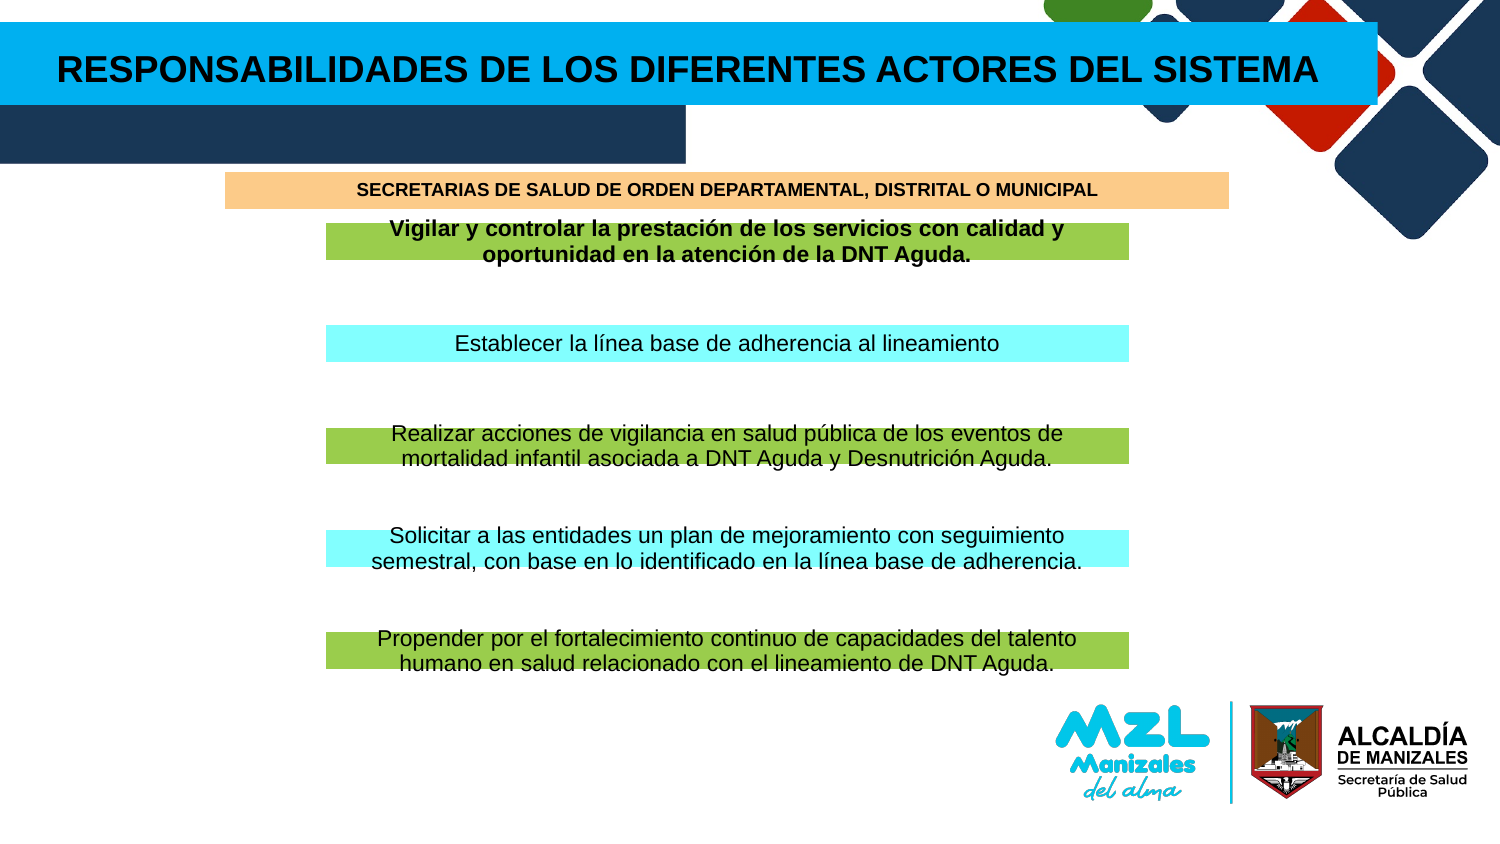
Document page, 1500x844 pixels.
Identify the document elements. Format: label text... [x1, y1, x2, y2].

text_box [97, 170, 1357, 774]
picture [0, 0, 1500, 844]
text_box RESPONSABILIDADES DE LOS DIFERENTES ACTORES DEL SISTEMA [0, 22, 1378, 105]
